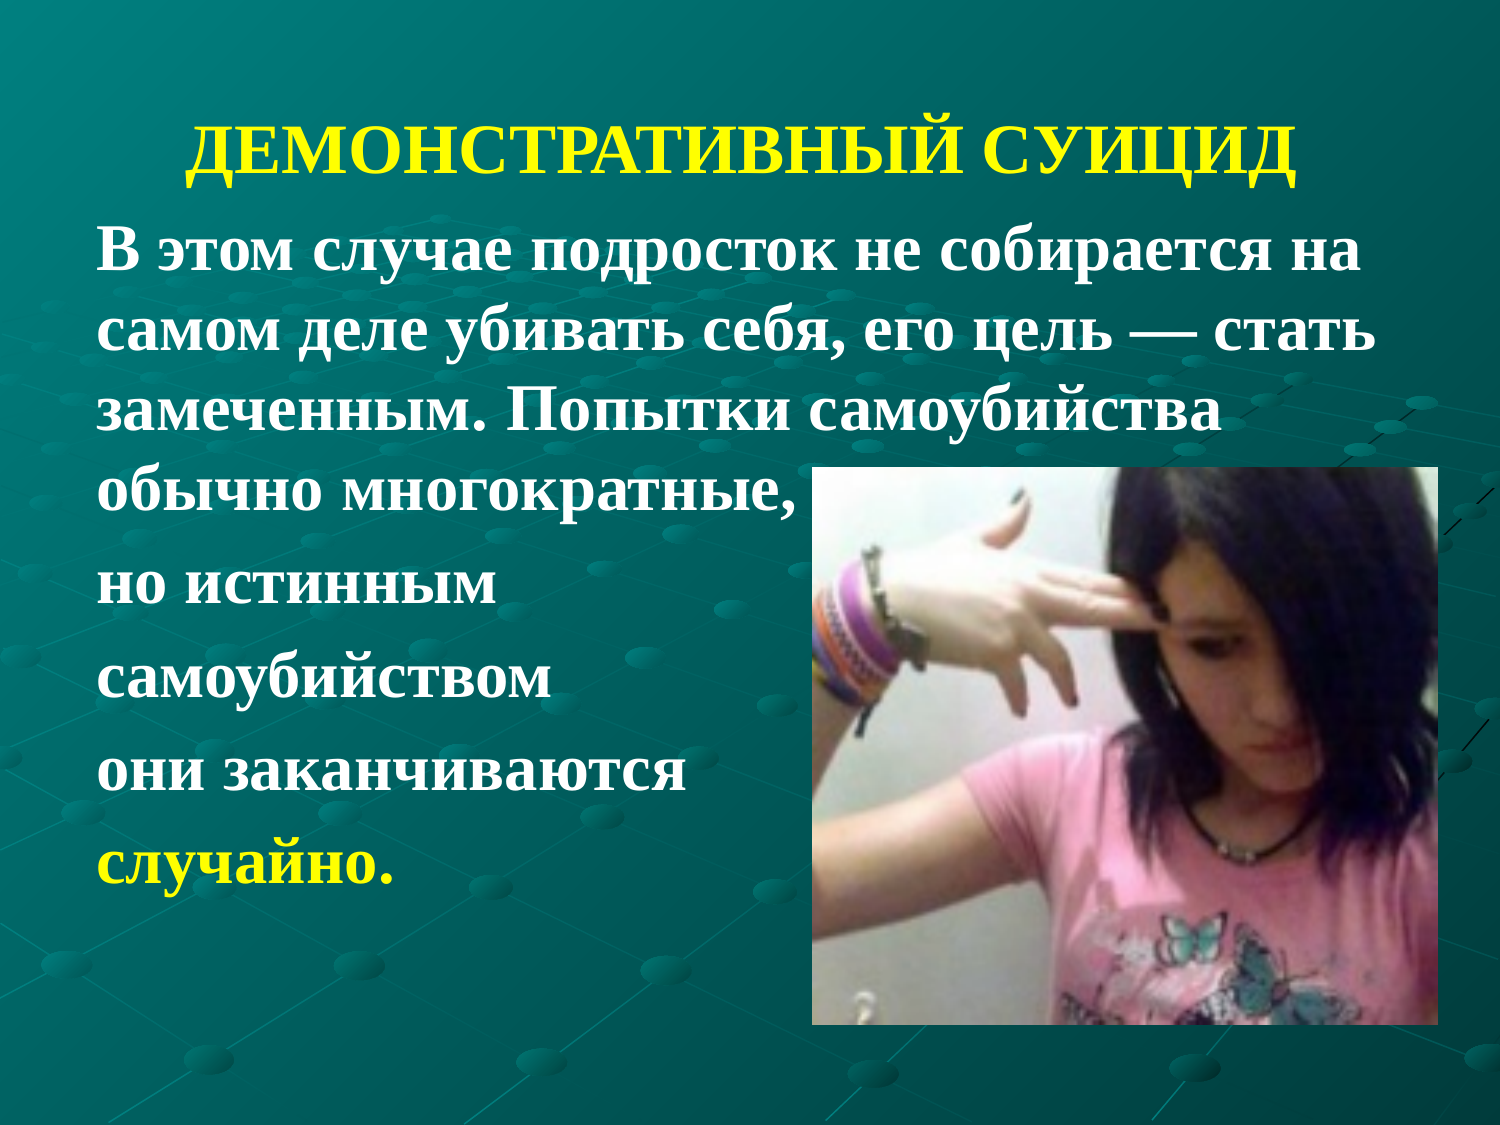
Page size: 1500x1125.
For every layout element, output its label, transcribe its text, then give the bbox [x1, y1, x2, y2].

picture [812, 467, 1439, 1026]
title ДЕМОНСТРАТИВНЫЙ СУИЦИД [75, 45, 1425, 196]
list В этом случае подросток не собирается на самом деле убивать себя, его цель — стать замеченным. Попытки самоубийства обычно многократные, но истинным самоубийством они заканчиваются случайно. [75, 196, 1447, 1005]
